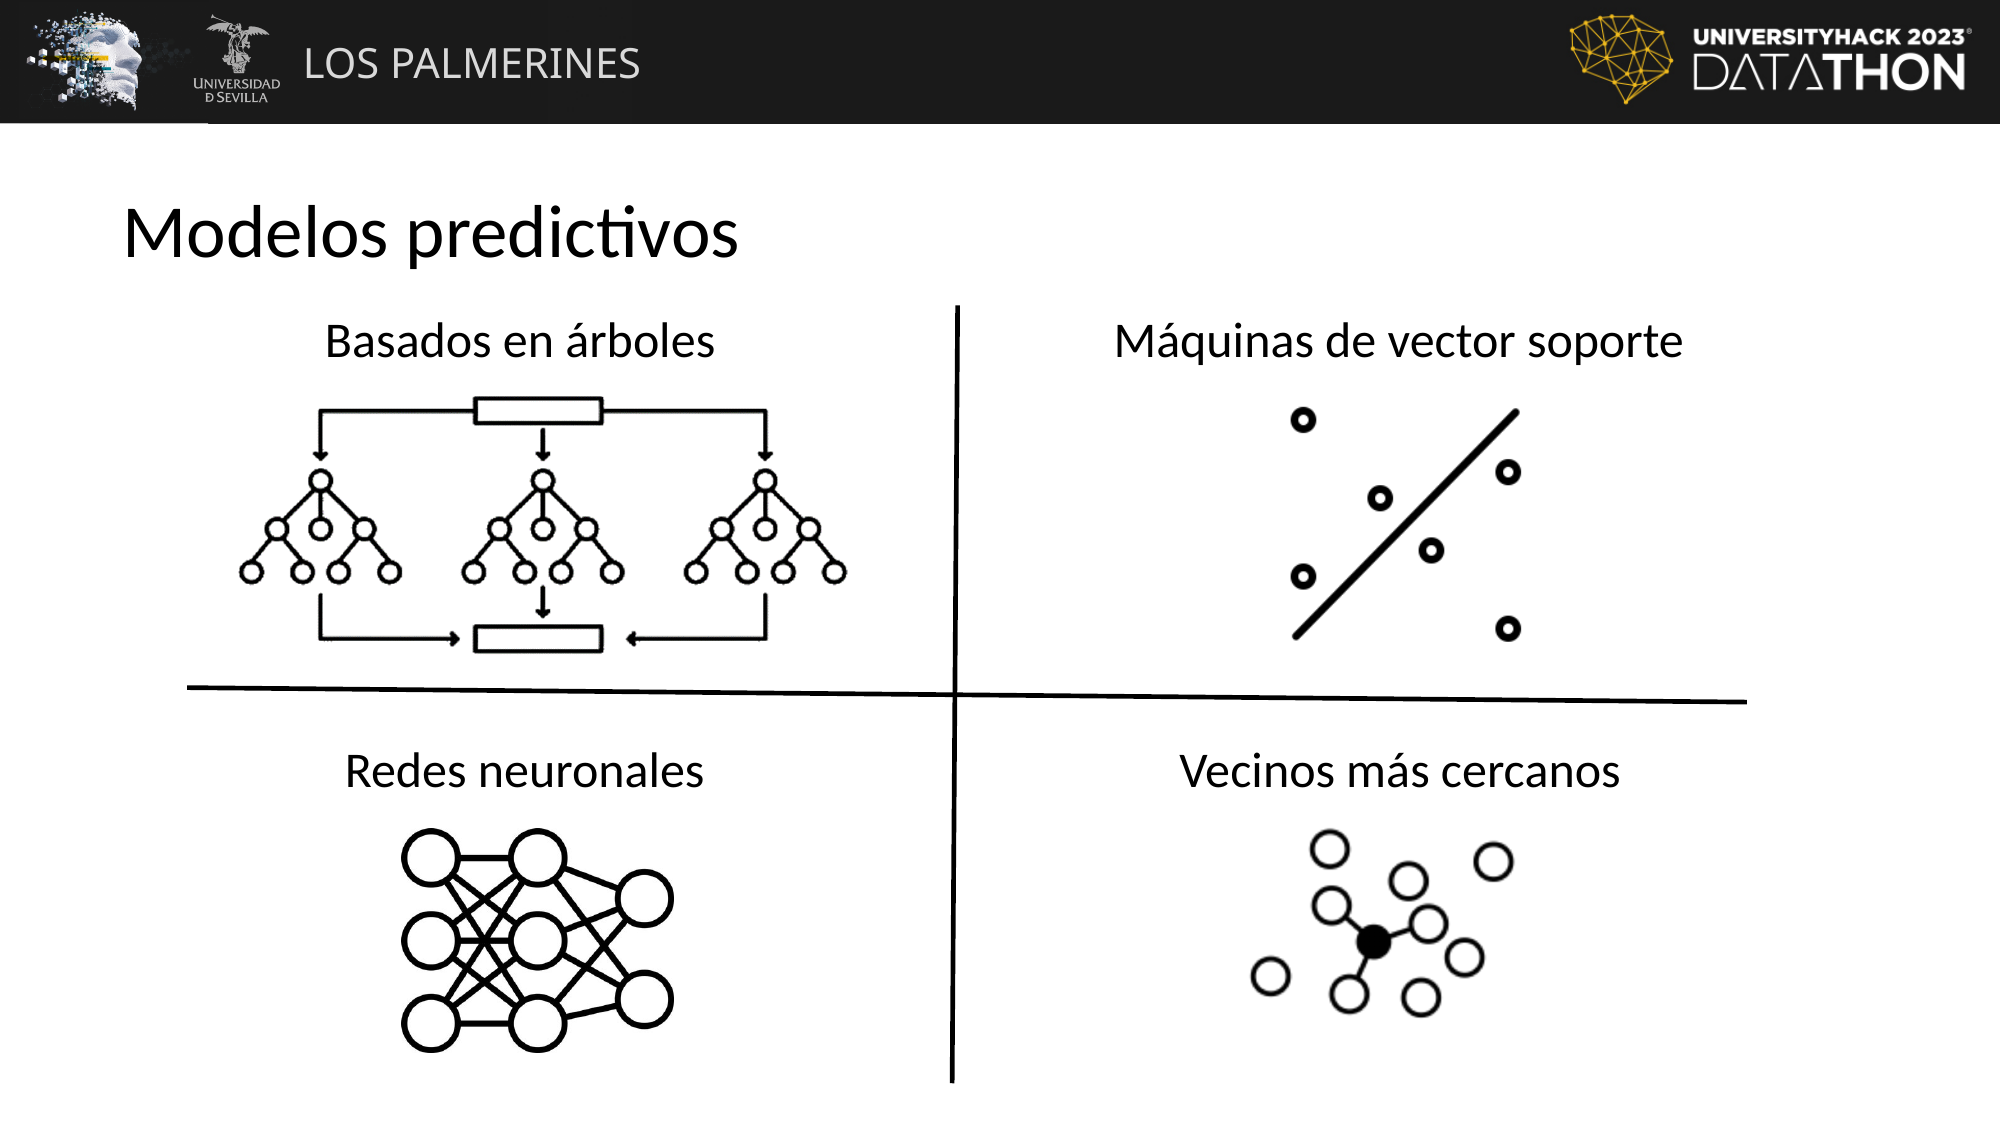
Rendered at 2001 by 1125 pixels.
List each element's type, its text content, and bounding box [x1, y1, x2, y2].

picture [1196, 754, 1553, 1114]
picture [1278, 394, 1534, 655]
text_box Máquinas de vector soporte [1098, 300, 1715, 376]
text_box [0, 0, 548, 124]
text_box Modelos predictivos [107, 174, 1952, 280]
picture [225, 374, 869, 678]
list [548, 0, 2000, 124]
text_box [958, 687, 1747, 703]
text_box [189, 13, 661, 107]
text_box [187, 687, 952, 703]
text_box Vecinos más cercanos [1164, 730, 1648, 806]
picture [401, 828, 674, 1053]
text_box Basados en árboles [310, 300, 765, 374]
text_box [952, 305, 958, 1084]
text_box Redes neuronales [329, 730, 747, 806]
